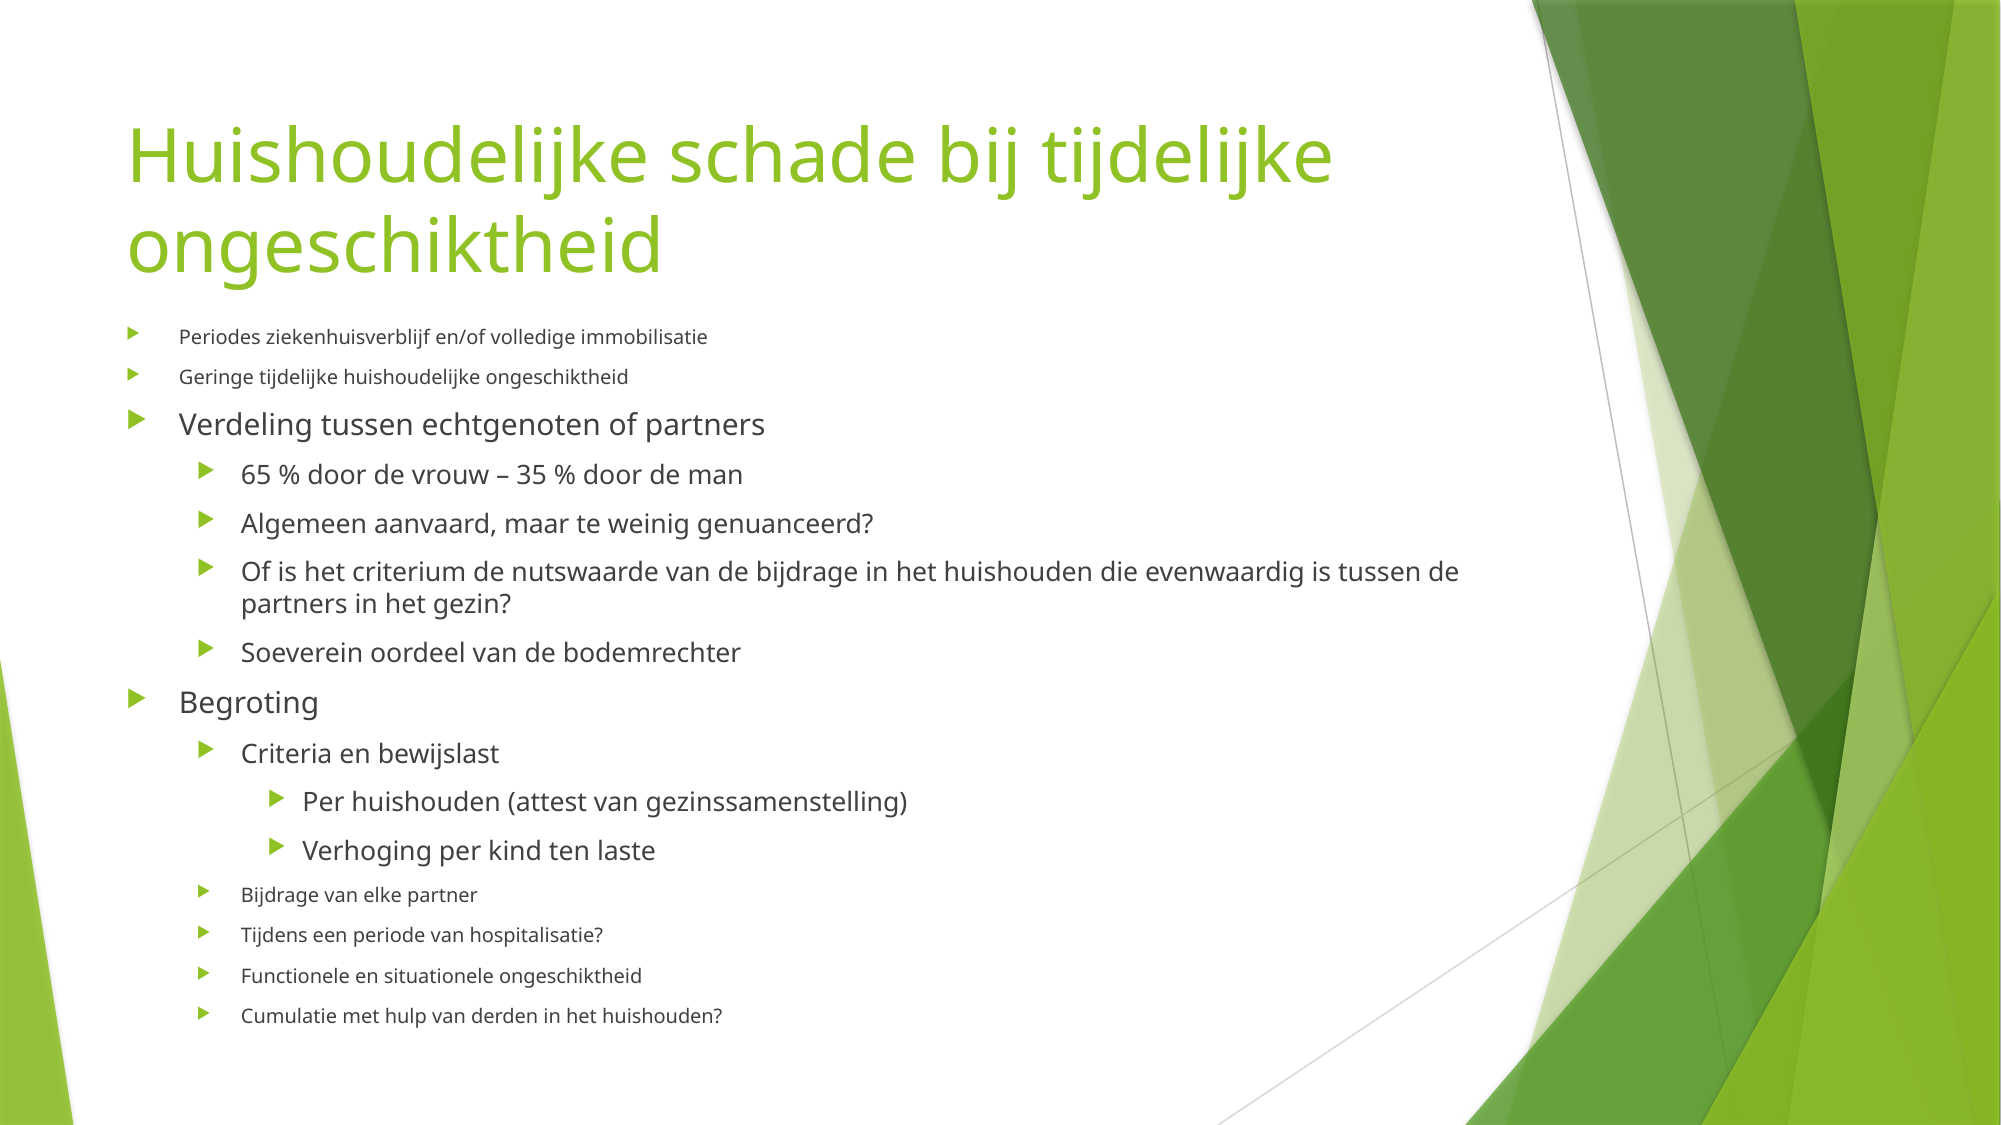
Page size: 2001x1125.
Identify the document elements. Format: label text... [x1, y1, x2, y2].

title Huishoudelijke schade bij tijdelijke ongeschiktheid [111, 99, 1522, 316]
list Periodes ziekenhuisverblijf en/of volledige immobilisatie Geringe tijdelijke huishoudelijke ongeschiktheid Verdeling tussen echtgenoten of partners 65 % door de vrouw – 35 % door de man Algemeen aanvaard, maar te weinig genuanceerd? Of is het criterium de nutswaarde van de bijdrage in het huishouden die evenwaardig is tussen de partners in het gezin? Soeverein oordeel van de bodemrechter Begroting Criteria en bewijslast Per huishouden (attest van gezinssamenstelling) Verhoging per kind ten laste Bijdrage van elke partner Tijdens een periode van hospitalisatie? Functionele en situationele ongeschiktheid Cumulatie met hulp van derden in het huishouden? [111, 316, 1522, 1039]
